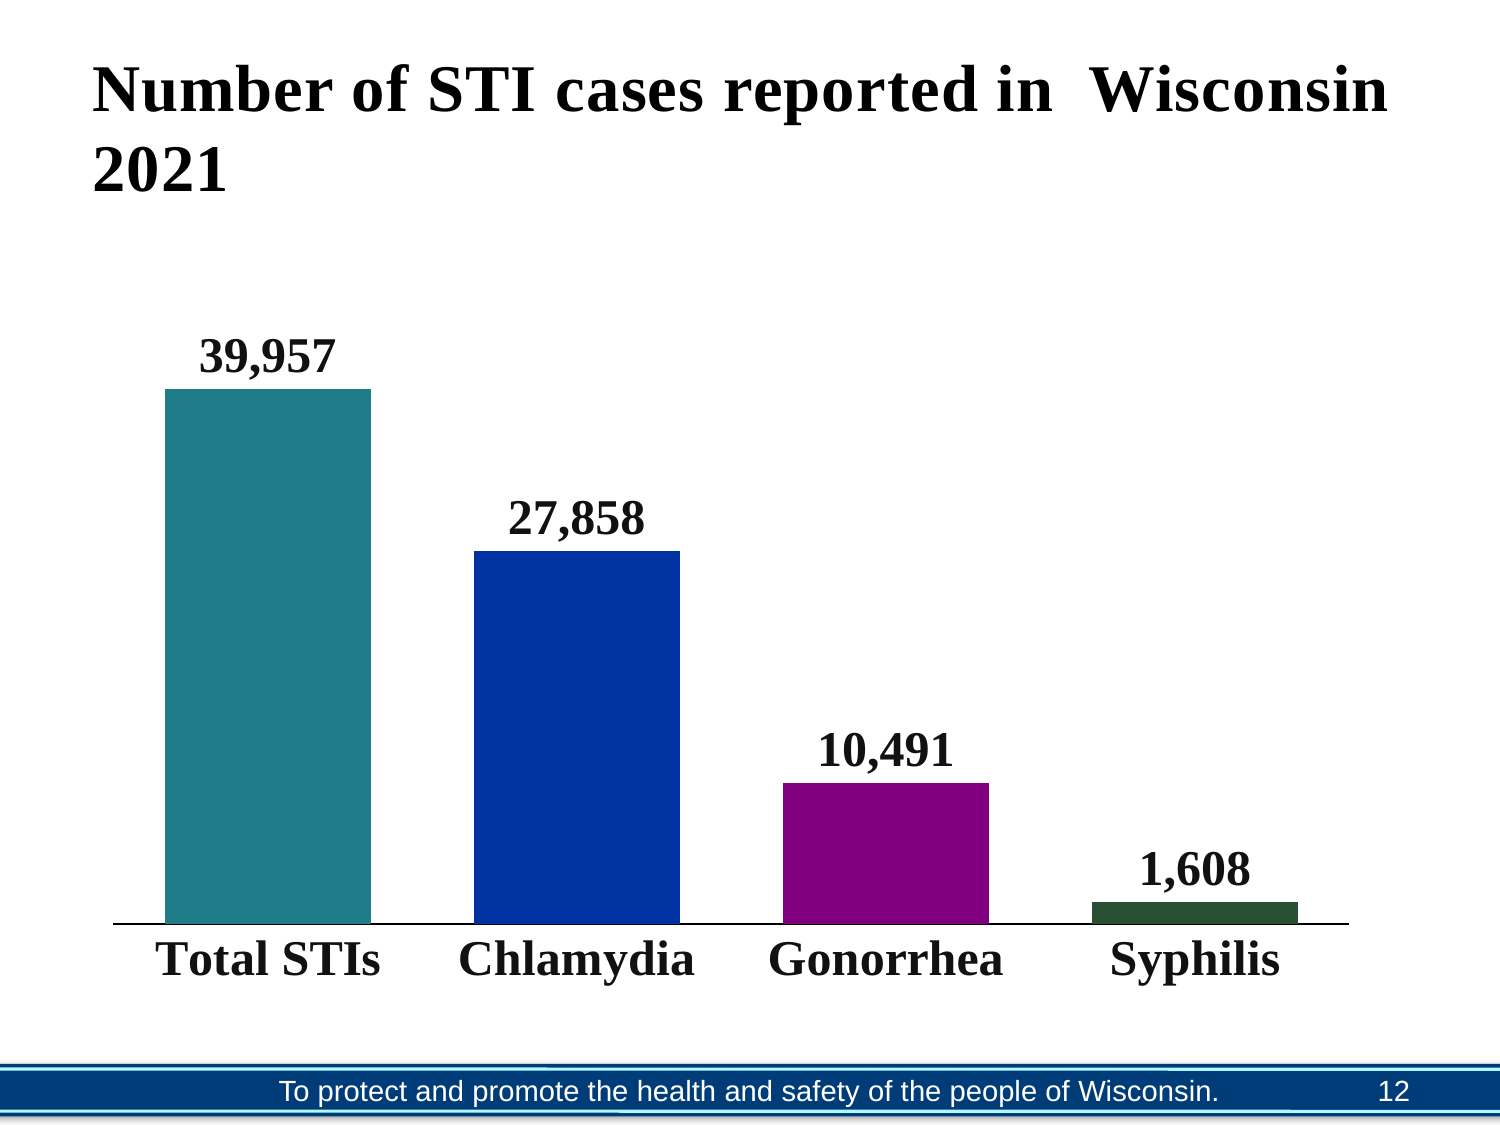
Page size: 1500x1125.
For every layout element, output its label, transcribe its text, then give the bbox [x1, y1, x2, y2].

chart [87, 307, 1376, 1001]
title Number of STI cases reported in Wisconsin 2021 [77, 31, 1428, 219]
slide_number 12 [1074, 1060, 1425, 1121]
